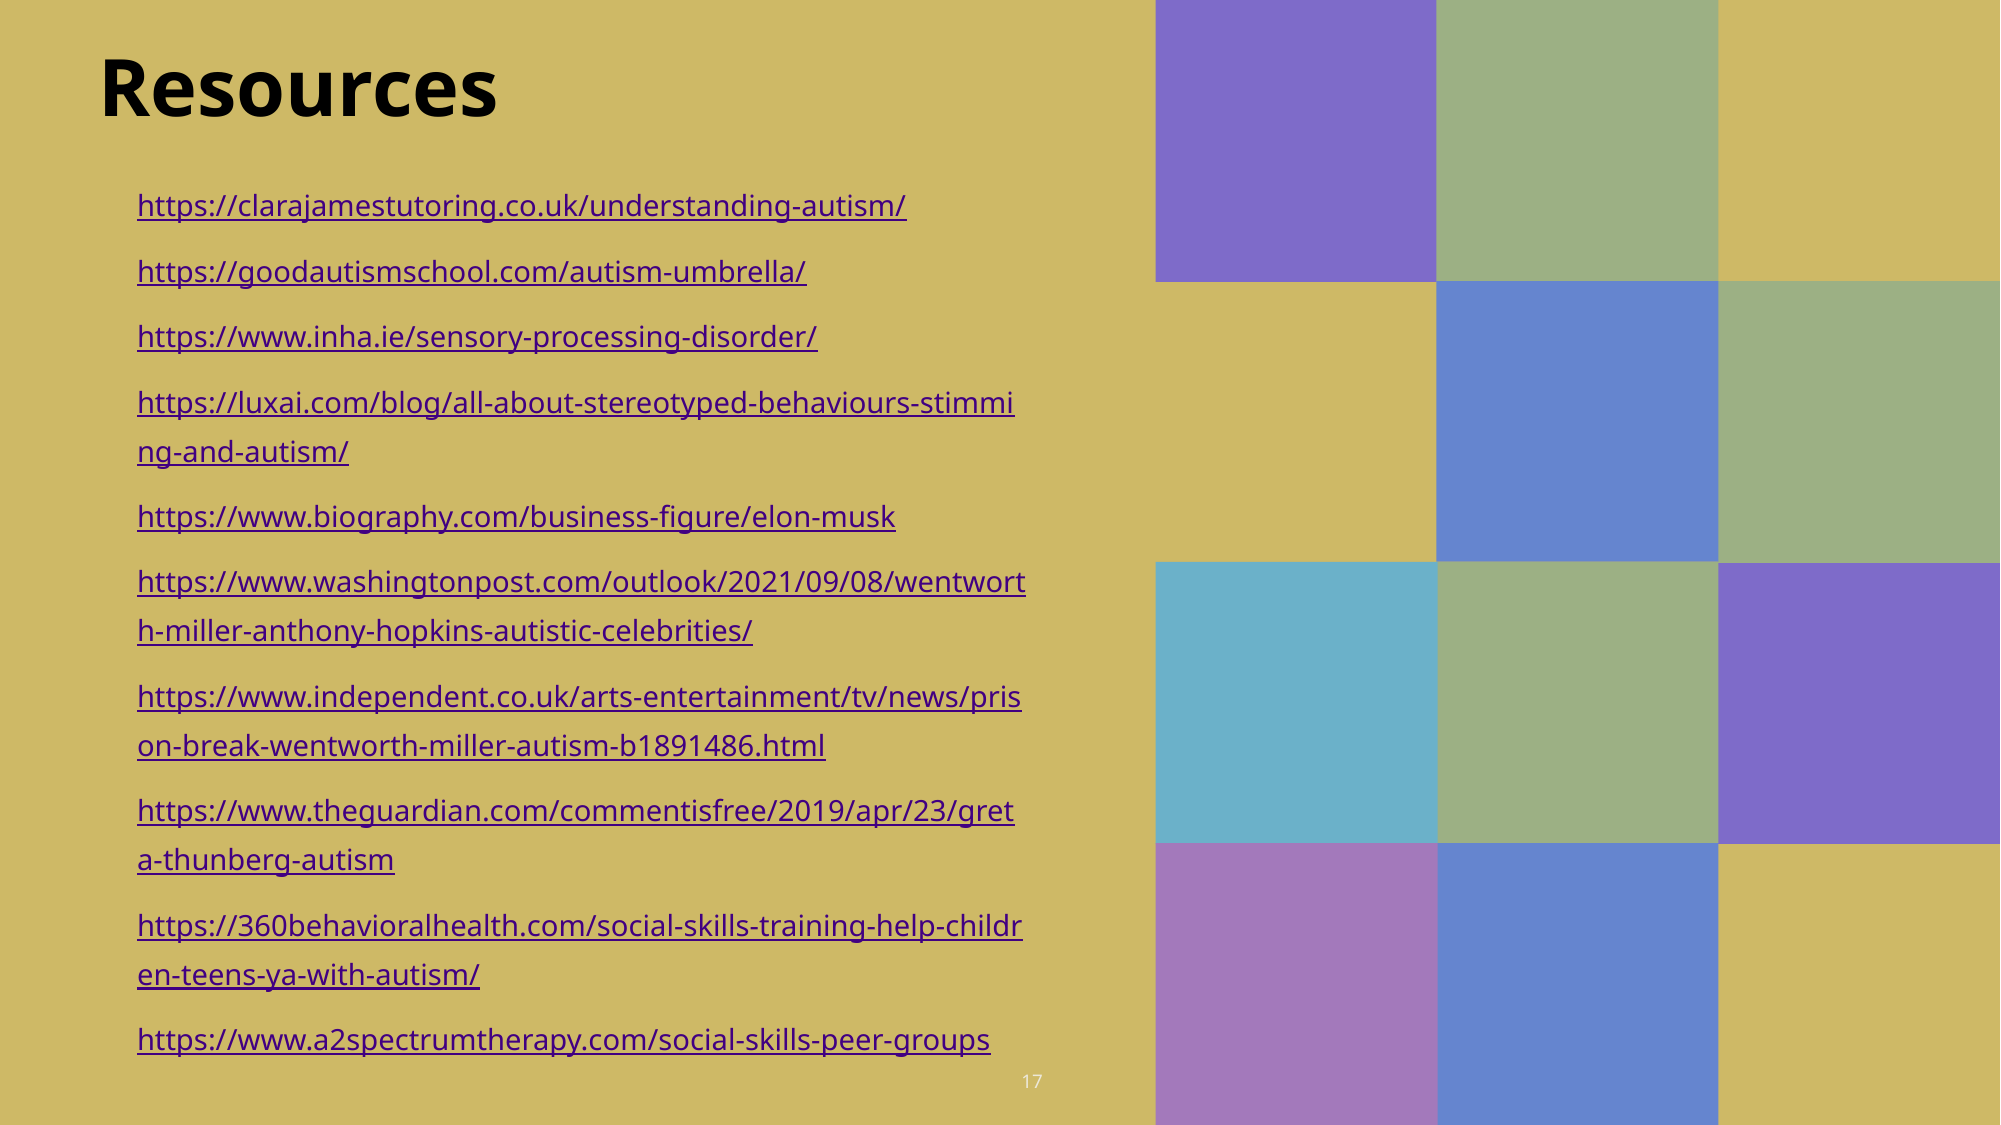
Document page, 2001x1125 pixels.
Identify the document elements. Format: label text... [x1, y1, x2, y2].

title Resources [98, 0, 1005, 132]
slide_number 17 [910, 1042, 1043, 1103]
list https://clarajamestutoring.co.uk/understanding-autism/ https://goodautismschool.com/autism-umbrella/ https://www.inha.ie/sensory-processing-disorder/ https://luxai.com/blog/all-about-stereotyped-behaviours-stimming-and-autism/ https://www.biography.com/business-figure/elon-musk https://www.washingtonpost.com/outlook/2021/09/08/wentworth-miller-anthony-hopkins-autistic-celebrities/ https://www.independent.co.uk/arts-entertainment/tv/news/prison-break-wentworth-miller-autism-b1891486.html https://www.theguardian.com/commentisfree/2019/apr/23/greta-thunberg-autism https://360behavioralhealth.com/social-skills-training-help-children-teens-ya-with-autism/ https://www.a2spectrumtherapy.com/social-skills-peer-groups [137, 160, 1043, 954]
